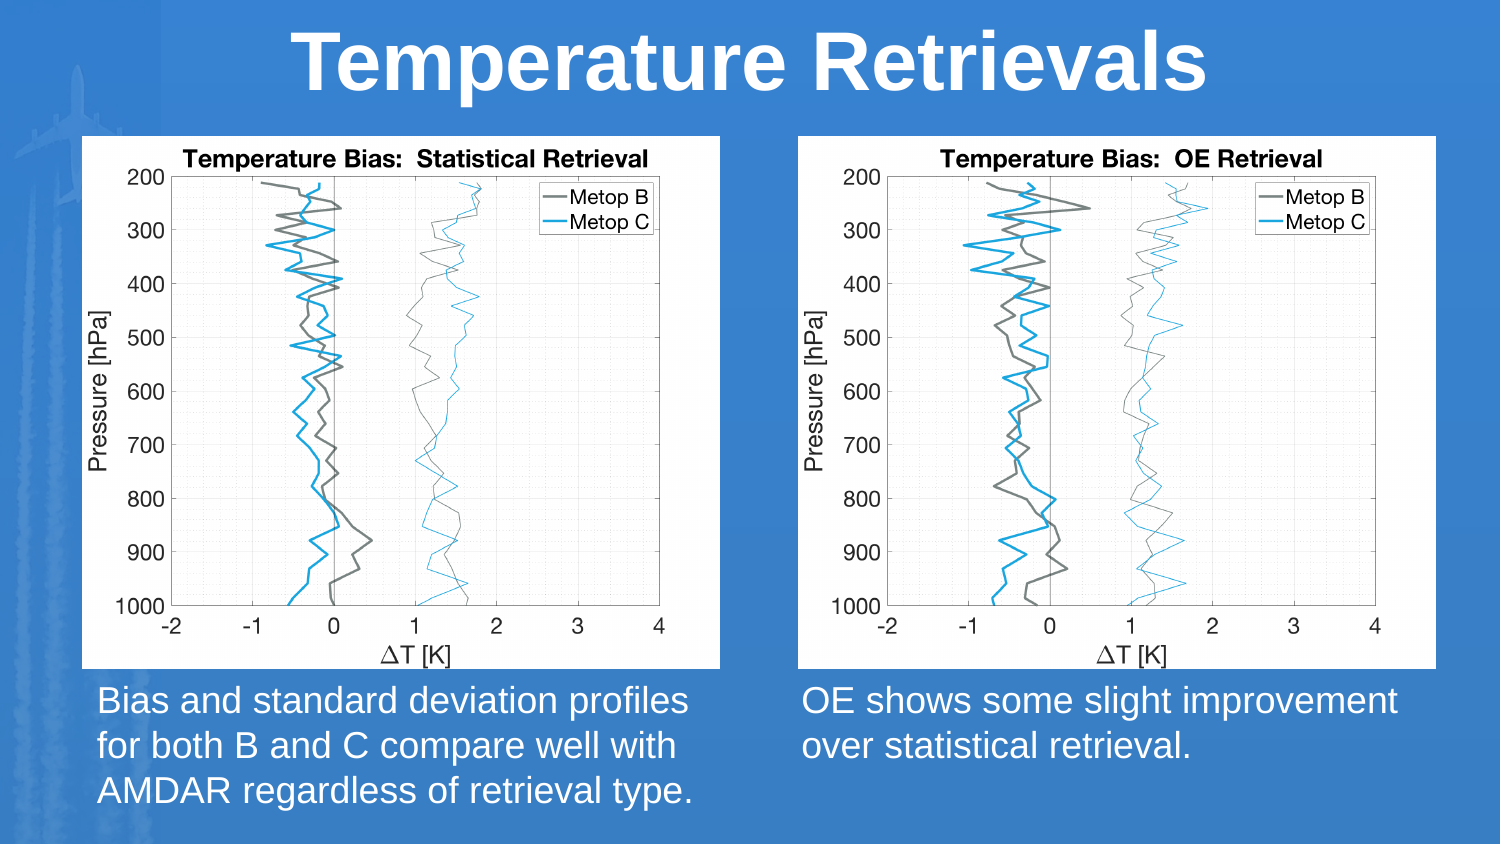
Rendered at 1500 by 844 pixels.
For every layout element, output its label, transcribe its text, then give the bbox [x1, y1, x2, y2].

picture [0, 0, 720, 844]
text_box Bias and standard deviation profiles for both B and C compare well with AMDAR regardless of retrieval type. [161, 668, 743, 844]
text_box OE shows some slight improvement over statistical retrieval. [786, 668, 1448, 819]
text_box Temperature Retrievals [161, 0, 1500, 115]
picture [798, 136, 1436, 669]
